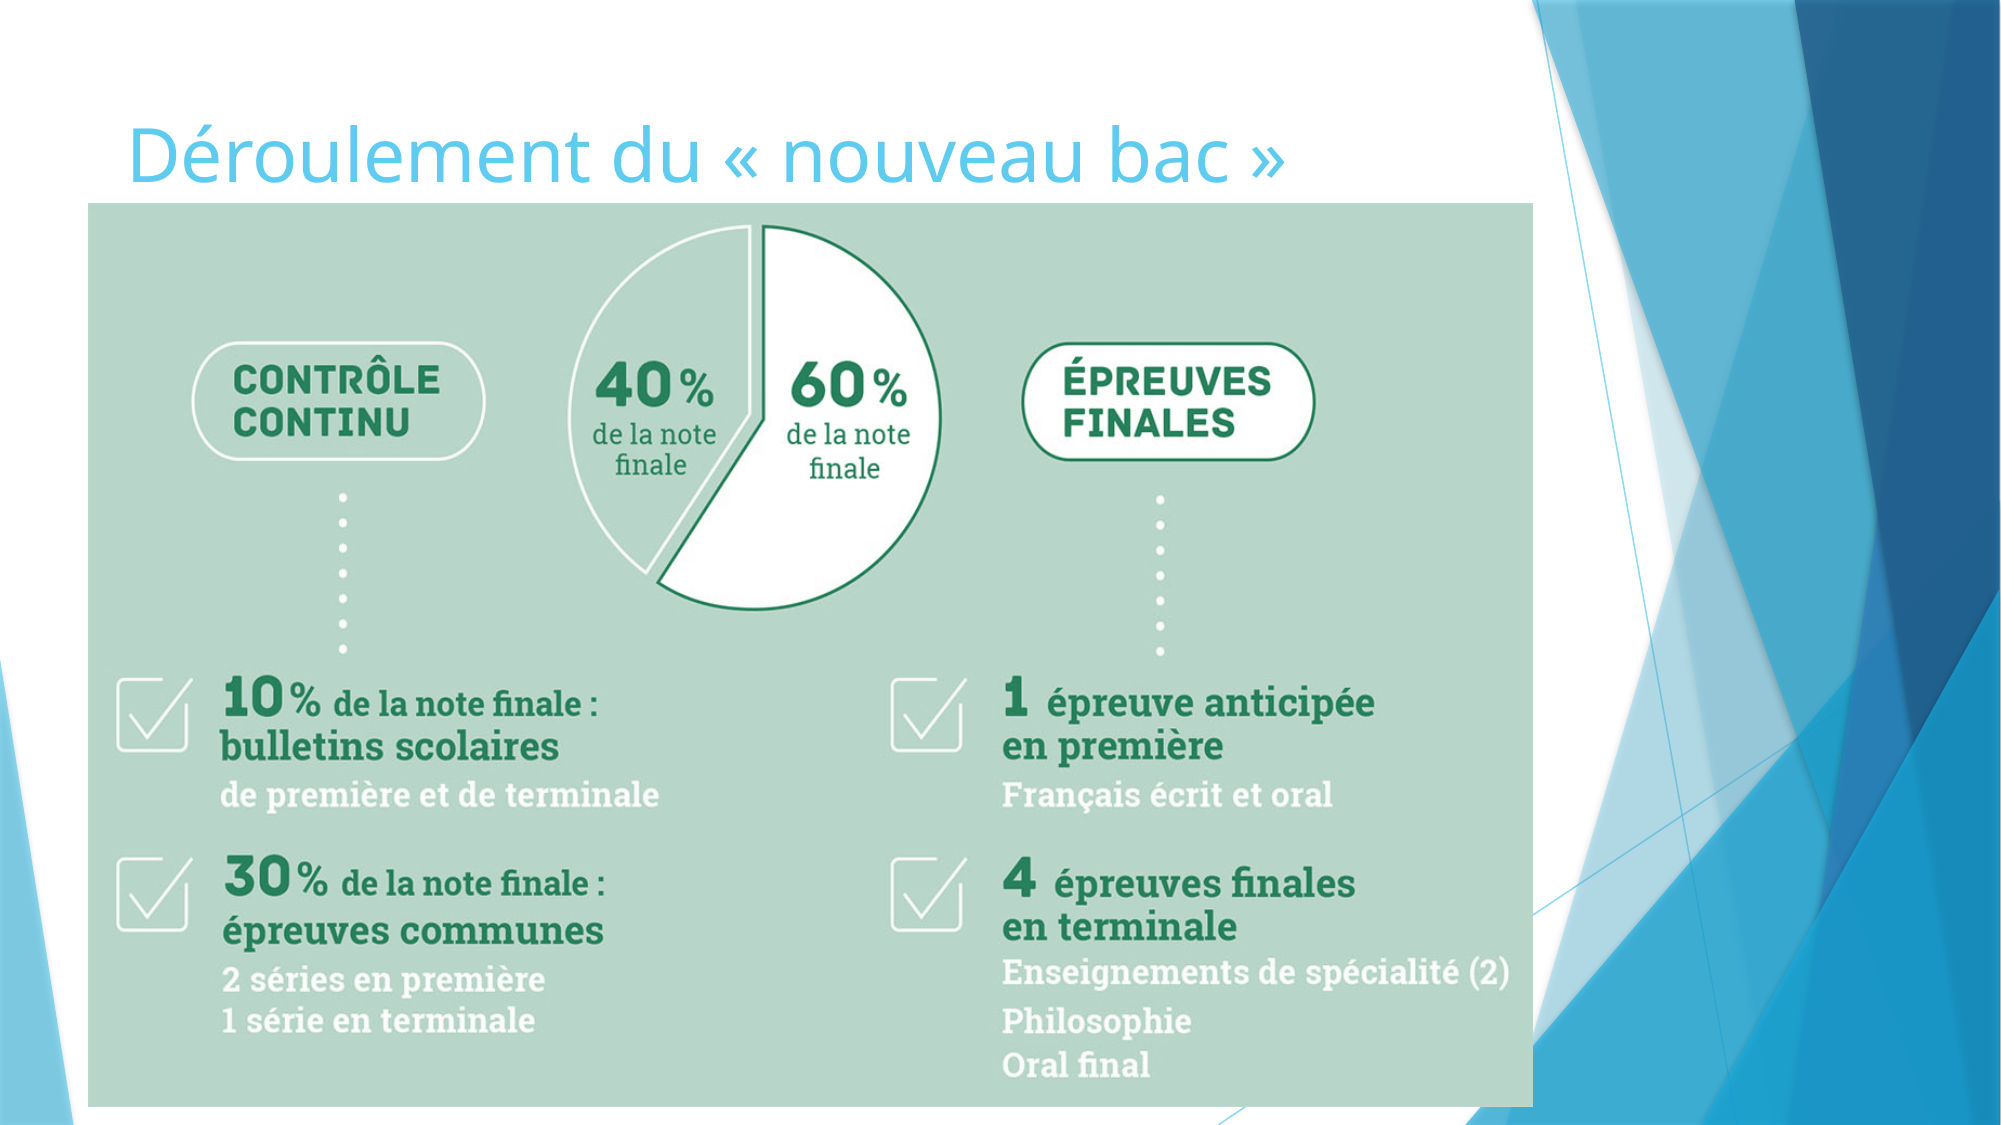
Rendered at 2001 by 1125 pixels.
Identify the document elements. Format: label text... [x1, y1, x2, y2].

title Déroulement du « nouveau bac » [111, 99, 1522, 201]
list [87, 202, 1534, 1108]
